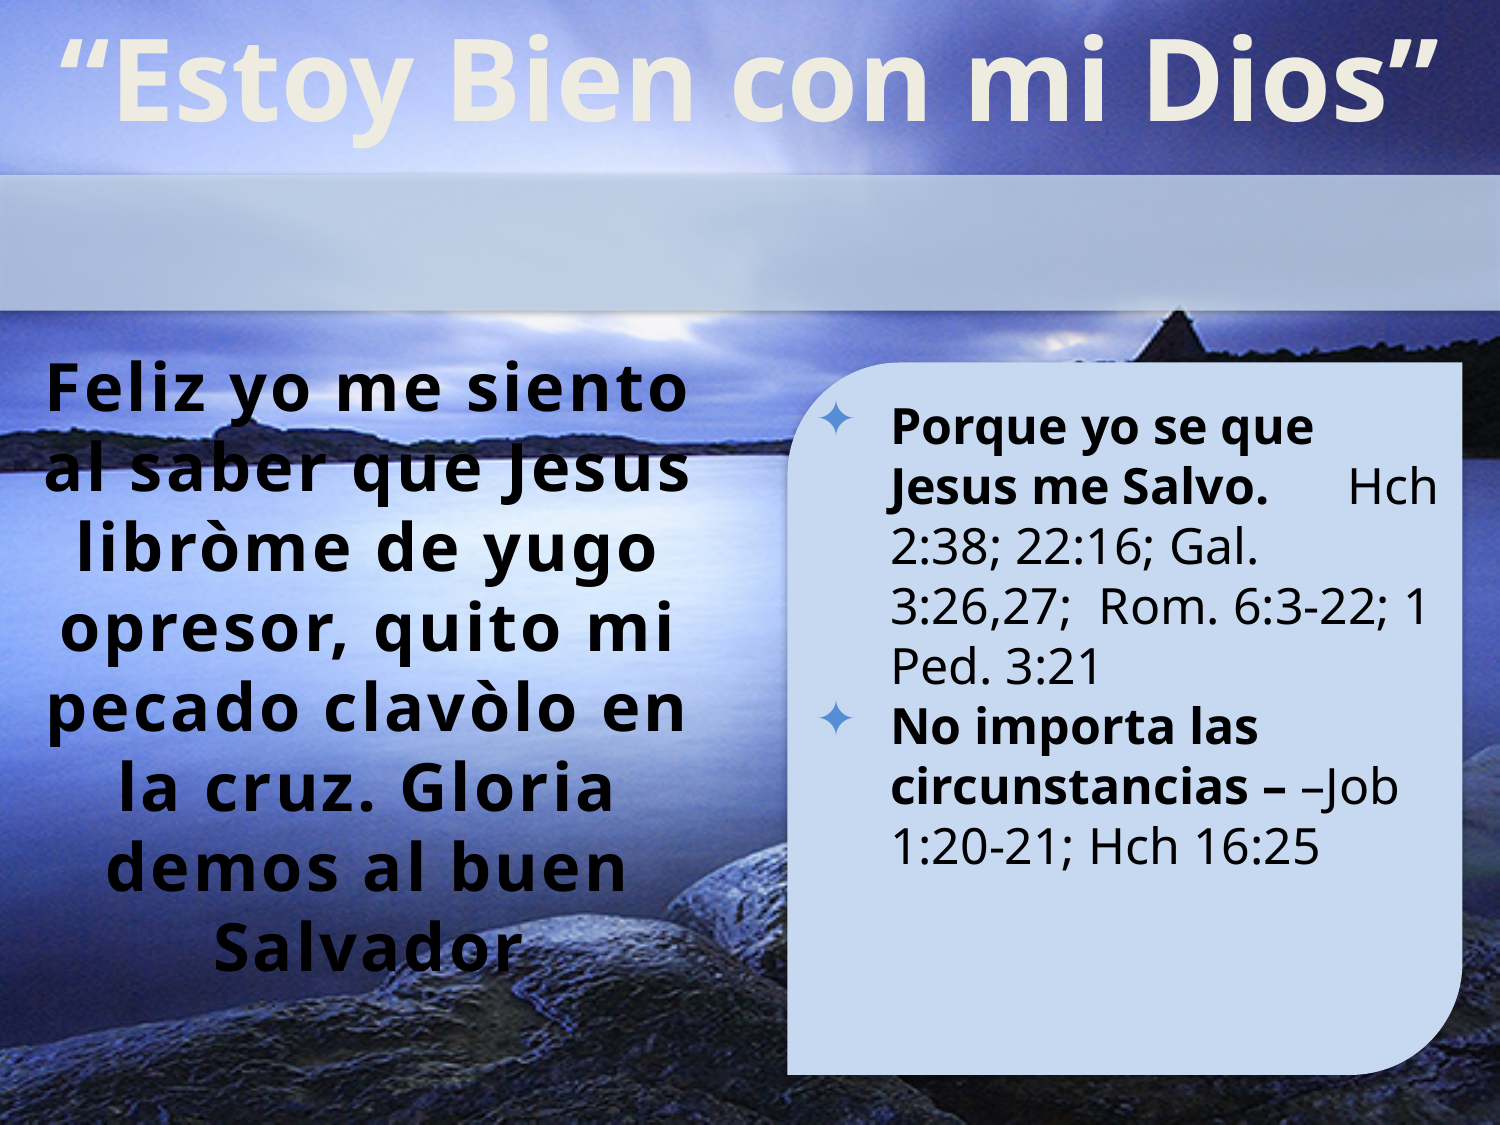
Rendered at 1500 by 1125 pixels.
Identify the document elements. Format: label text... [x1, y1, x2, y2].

text_box [0, 174, 1500, 311]
text_box Feliz yo me siento al saber que Jesus libròme de yugo opresor, quito mi pecado clavòlo en la cruz. Gloria demos al buen Salvador [32, 337, 705, 992]
picture [0, 311, 1500, 1125]
text_box Porque yo se que Jesus me Salvo. Hch 2:38; 22:16; Gal. 3:26,27; Rom. 6:3-22; 1 Ped. 3:21 No importa las circunstancias – –Job 1:20-21; Hch 16:25 [807, 387, 1455, 883]
picture [0, 0, 1500, 174]
text_box “Estoy Bien con mi Dios” [7, 0, 1493, 153]
text_box [787, 362, 1463, 1075]
